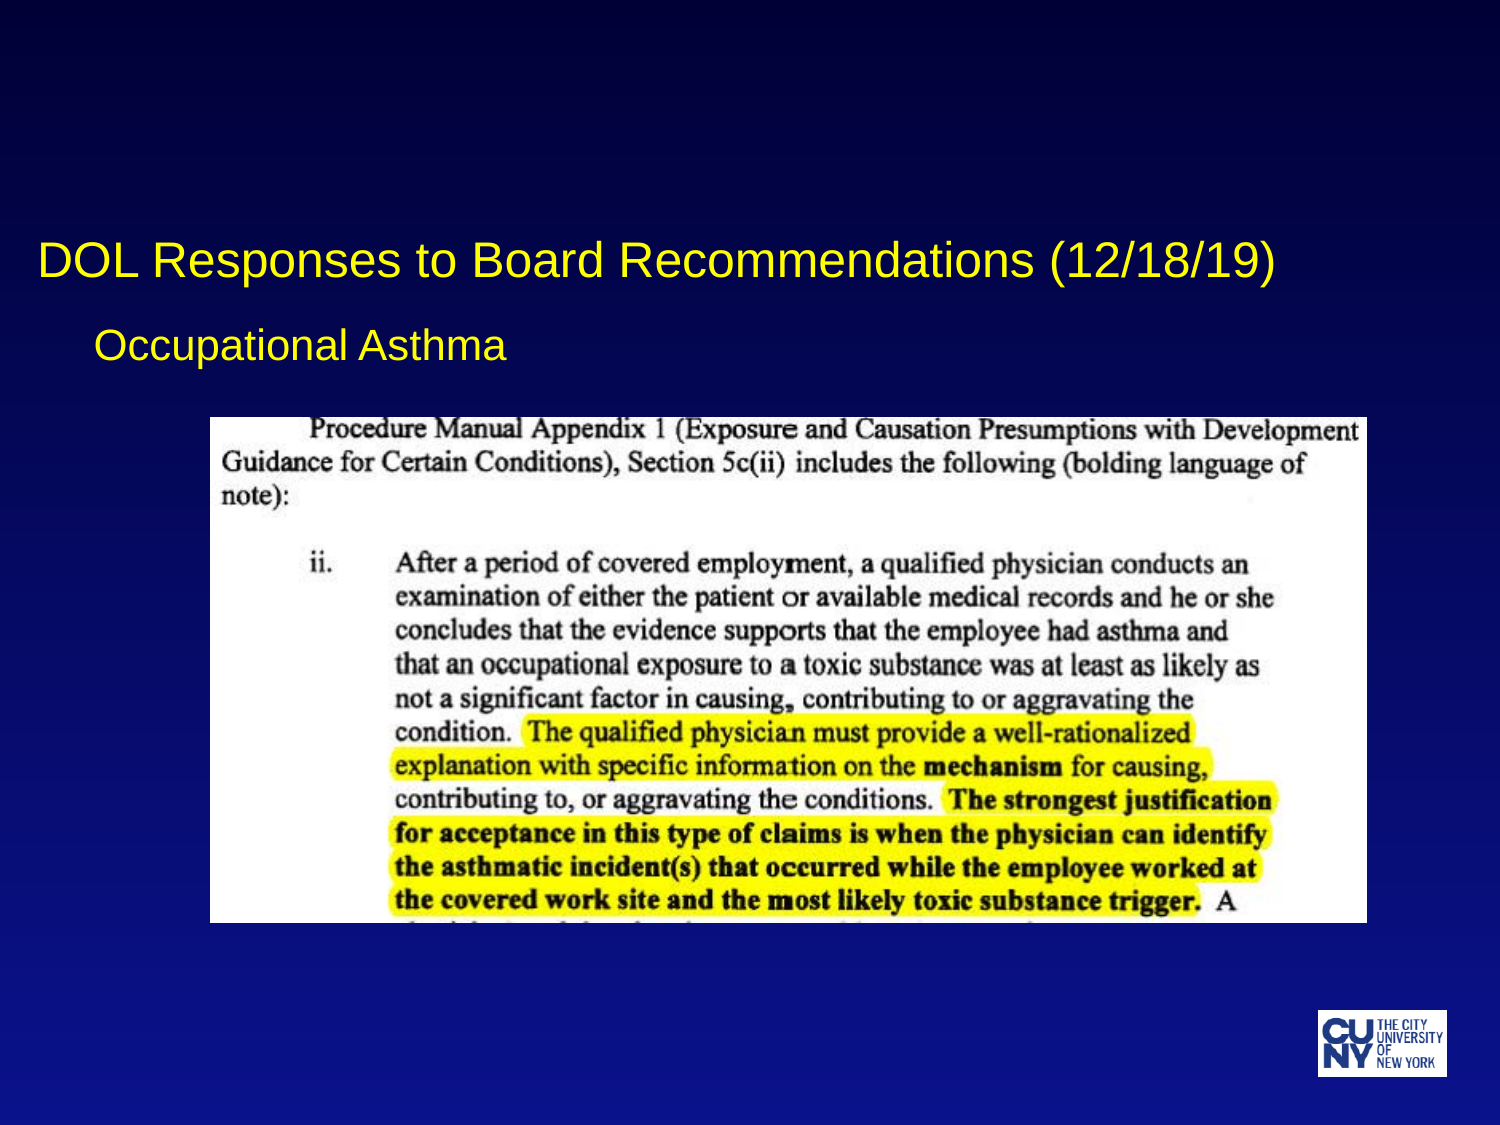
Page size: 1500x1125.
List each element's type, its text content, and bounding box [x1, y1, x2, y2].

picture [1318, 1010, 1447, 1077]
picture [209, 416, 1368, 924]
title DOL Responses to Board Recommendations (12/18/19) [19, 166, 1295, 349]
subtitle Occupational Asthma [0, 309, 826, 526]
